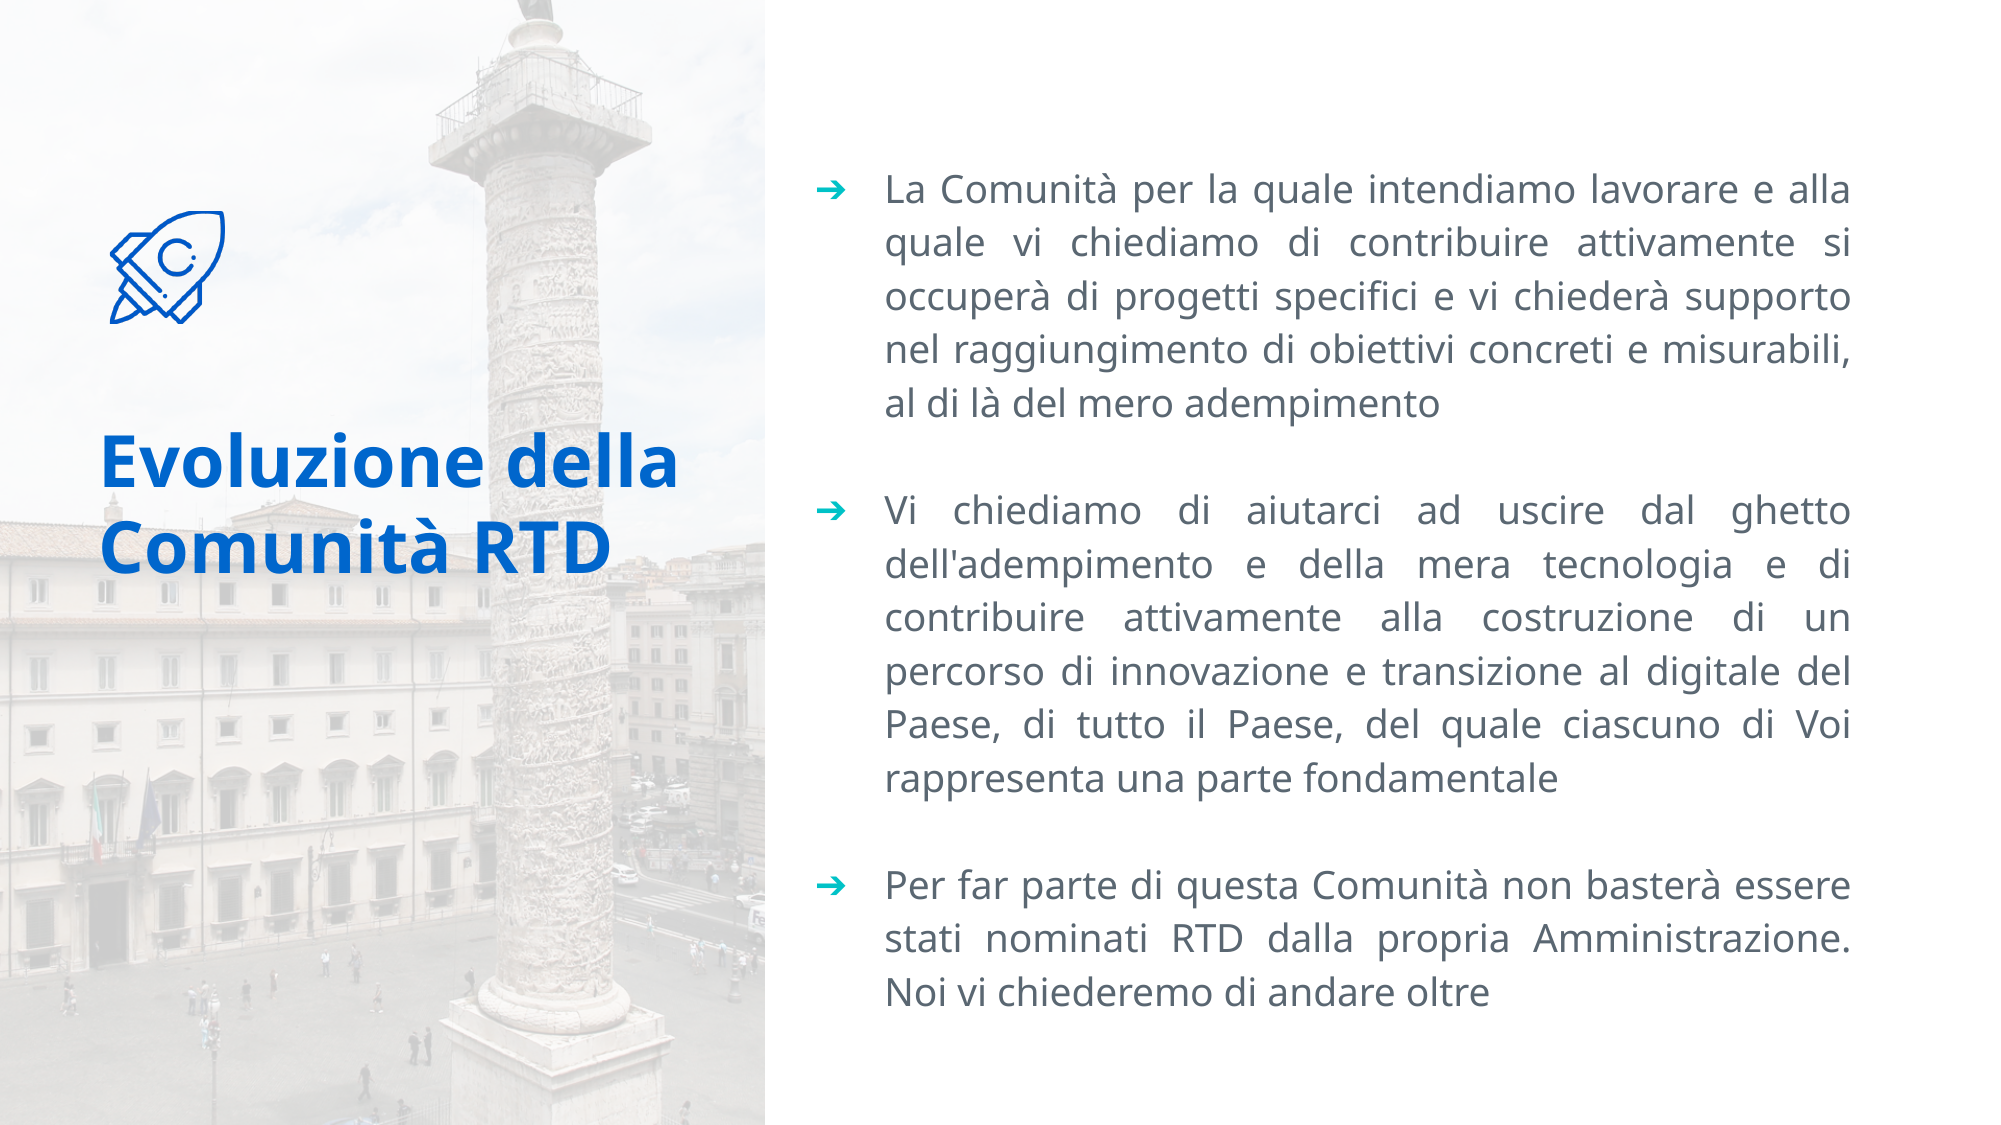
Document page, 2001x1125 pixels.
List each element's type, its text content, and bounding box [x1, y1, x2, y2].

picture [0, 0, 765, 1125]
text_box La Comunità per la quale intendiamo lavorare e alla quale vi chiediamo di contribuire attivamente si occuperà di progetti specifici e vi chiederà supporto nel raggiungimento di obiettivi concreti e misurabili, al di là del mero adempimento Vi chiediamo di aiutarci ad uscire dal ghetto dell'adempimento e della mera tecnologia e di contribuire attivamente alla costruzione di un percorso di innovazione e transizione al digitale del Paese, di tutto il Paese, del quale ciascuno di Voi rappresenta una parte fondamentale Per far parte di questa Comunità non basterà essere stati nominati RTD dalla propria Amministrazione. Noi vi chiederemo di andare oltre [765, 0, 1889, 1125]
